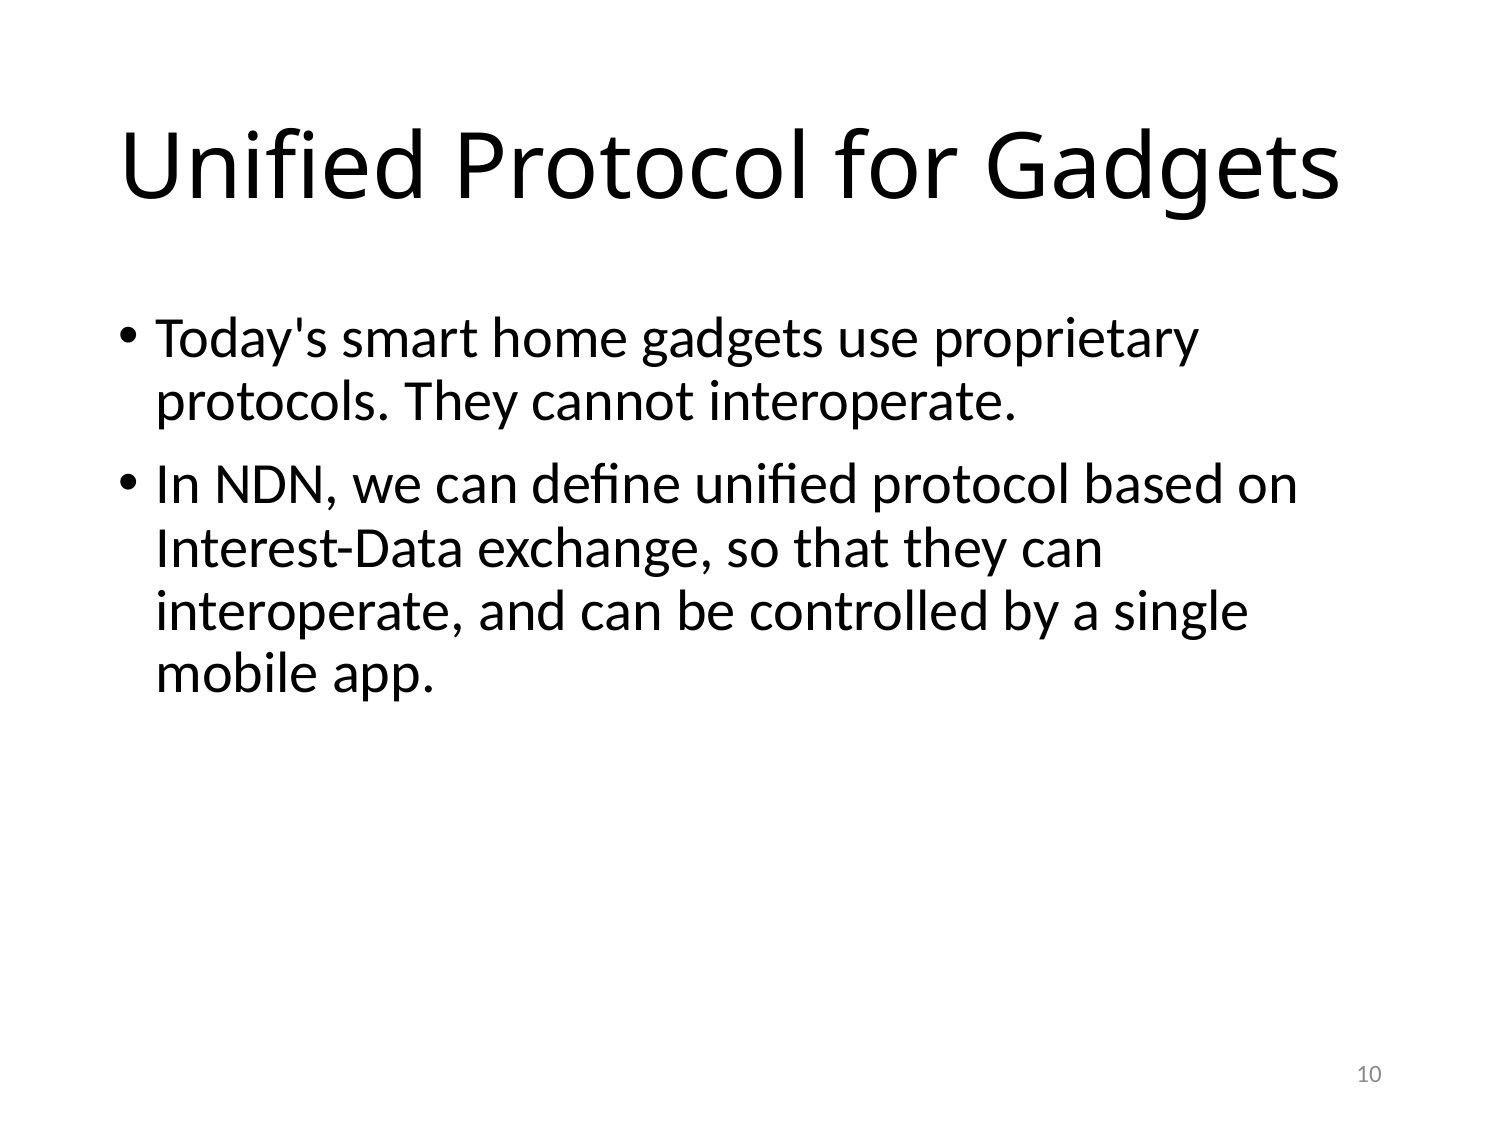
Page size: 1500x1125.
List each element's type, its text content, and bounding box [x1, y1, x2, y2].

list Today's smart home gadgets use proprietary protocols. They cannot interoperate. In NDN, we can define unified protocol based on Interest-Data exchange, so that they can interoperate, and can be controlled by a single mobile app. [103, 299, 1397, 1014]
title Unified Protocol for Gadgets [103, 59, 1397, 278]
slide_number 10 [1059, 1042, 1397, 1103]
